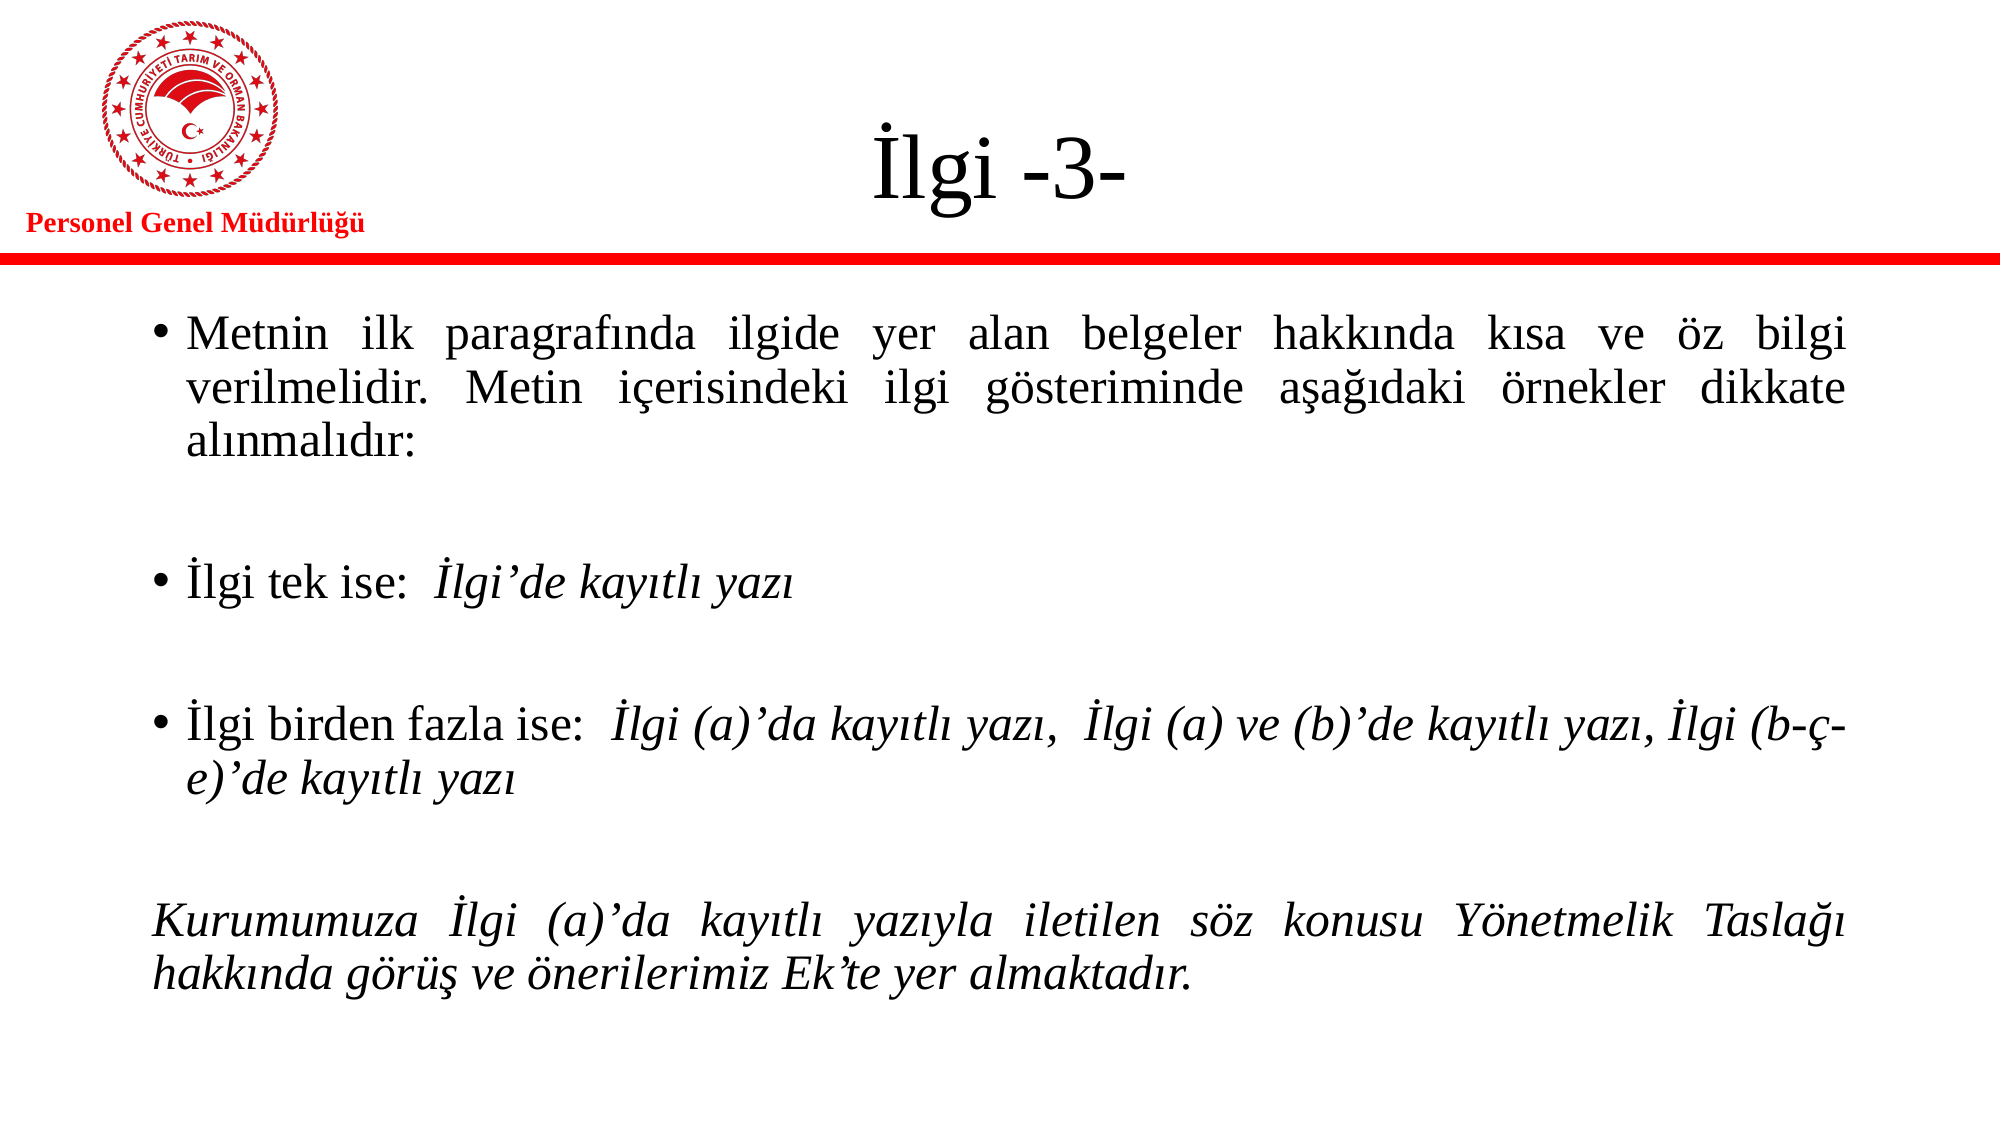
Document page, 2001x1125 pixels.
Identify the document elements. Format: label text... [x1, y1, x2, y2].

text_box [1863, 255, 2000, 264]
picture [102, 21, 278, 197]
title İlgi -3- [137, 59, 1863, 278]
text_box [0, 255, 137, 264]
text_box Personel Genel Müdürlüğü [10, 195, 137, 246]
list Metnin ilk paragrafında ilgide yer alan belgeler hakkında kısa ve öz bilgi verilmelidir. Metin içerisindeki ilgi gösteriminde aşağıdaki örnekler dikkate alınmalıdır: İlgi tek ise: İlgi’de kayıtlı yazı İlgi birden fazla ise: İlgi (a)’da kayıtlı yazı, İlgi (a) ve (b)’de kayıtlı yazı, İlgi (b-ç-e)’de kayıtlı yazı Kurumumuza İlgi (a)’da kayıtlı yazıyla iletilen söz konusu Yönetmelik Taslağı hakkında görüş ve önerilerimiz Ek’te yer almaktadır. [137, 299, 1863, 1014]
